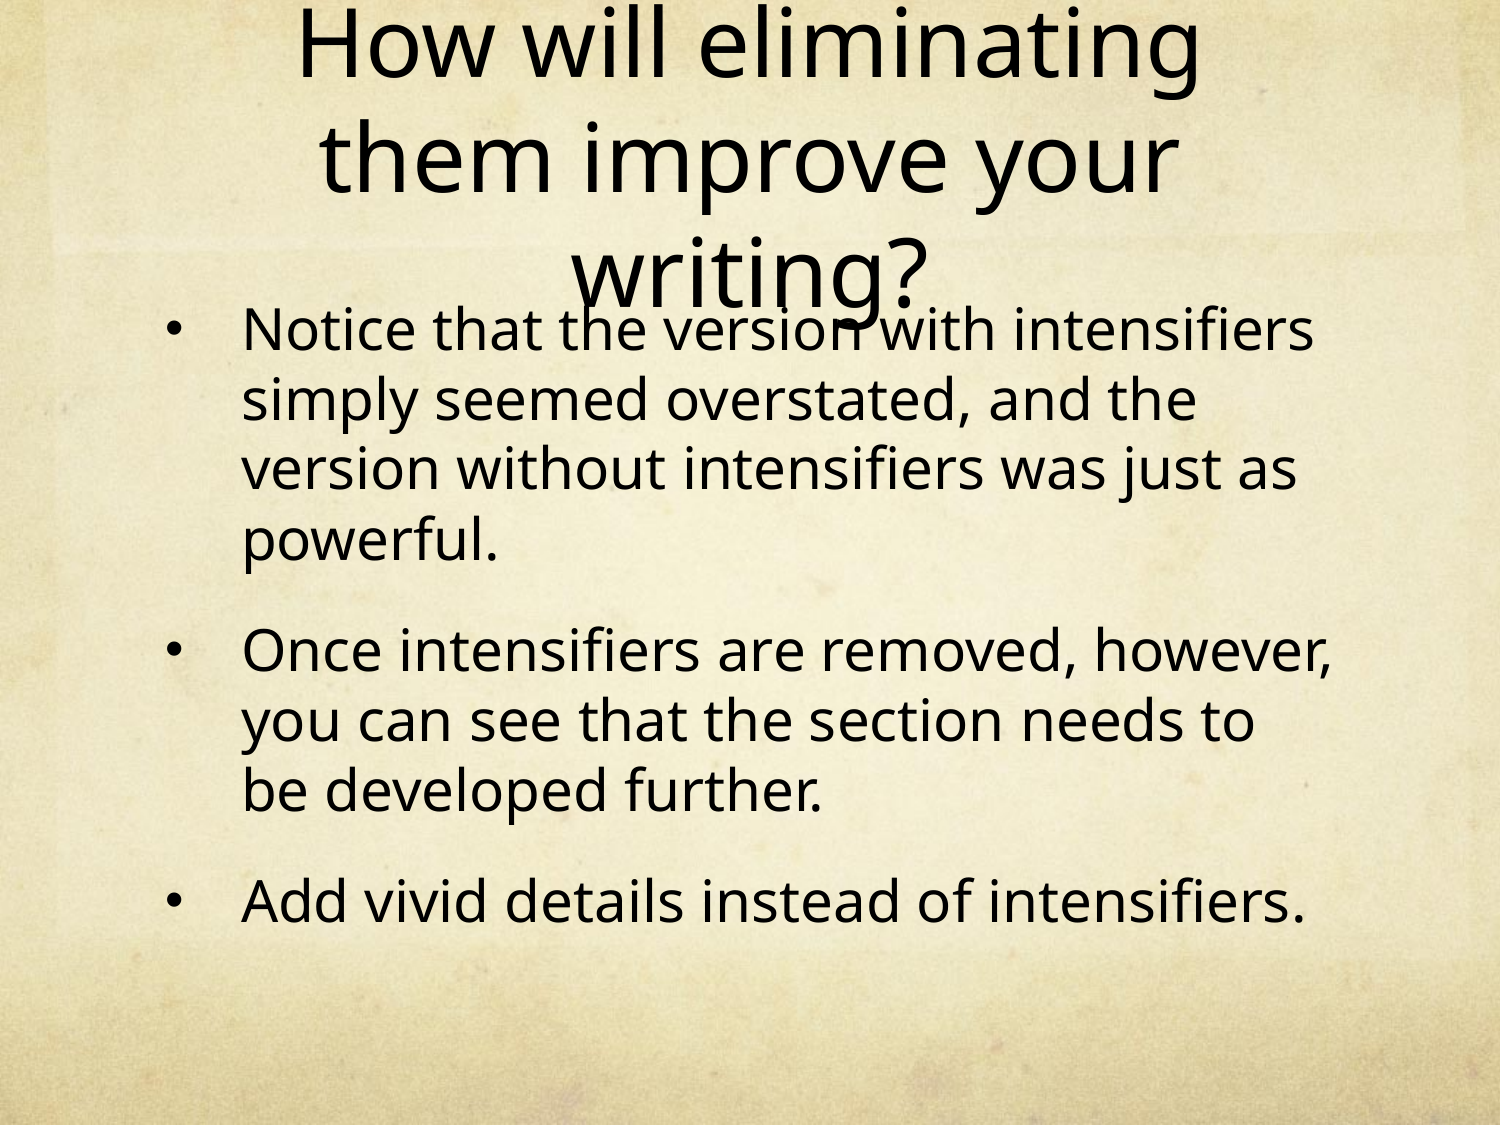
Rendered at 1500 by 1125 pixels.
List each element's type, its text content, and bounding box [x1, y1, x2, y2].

title How will eliminating them improve your writing? [150, 82, 1350, 225]
list Notice that the version with intensifiers simply seemed overstated, and the version without intensifiers was just as powerful. Once intensifiers are removed, however, you can see that the section needs to be developed further. Add vivid details instead of intensifiers. [150, 284, 1350, 950]
picture [0, 0, 1500, 1125]
